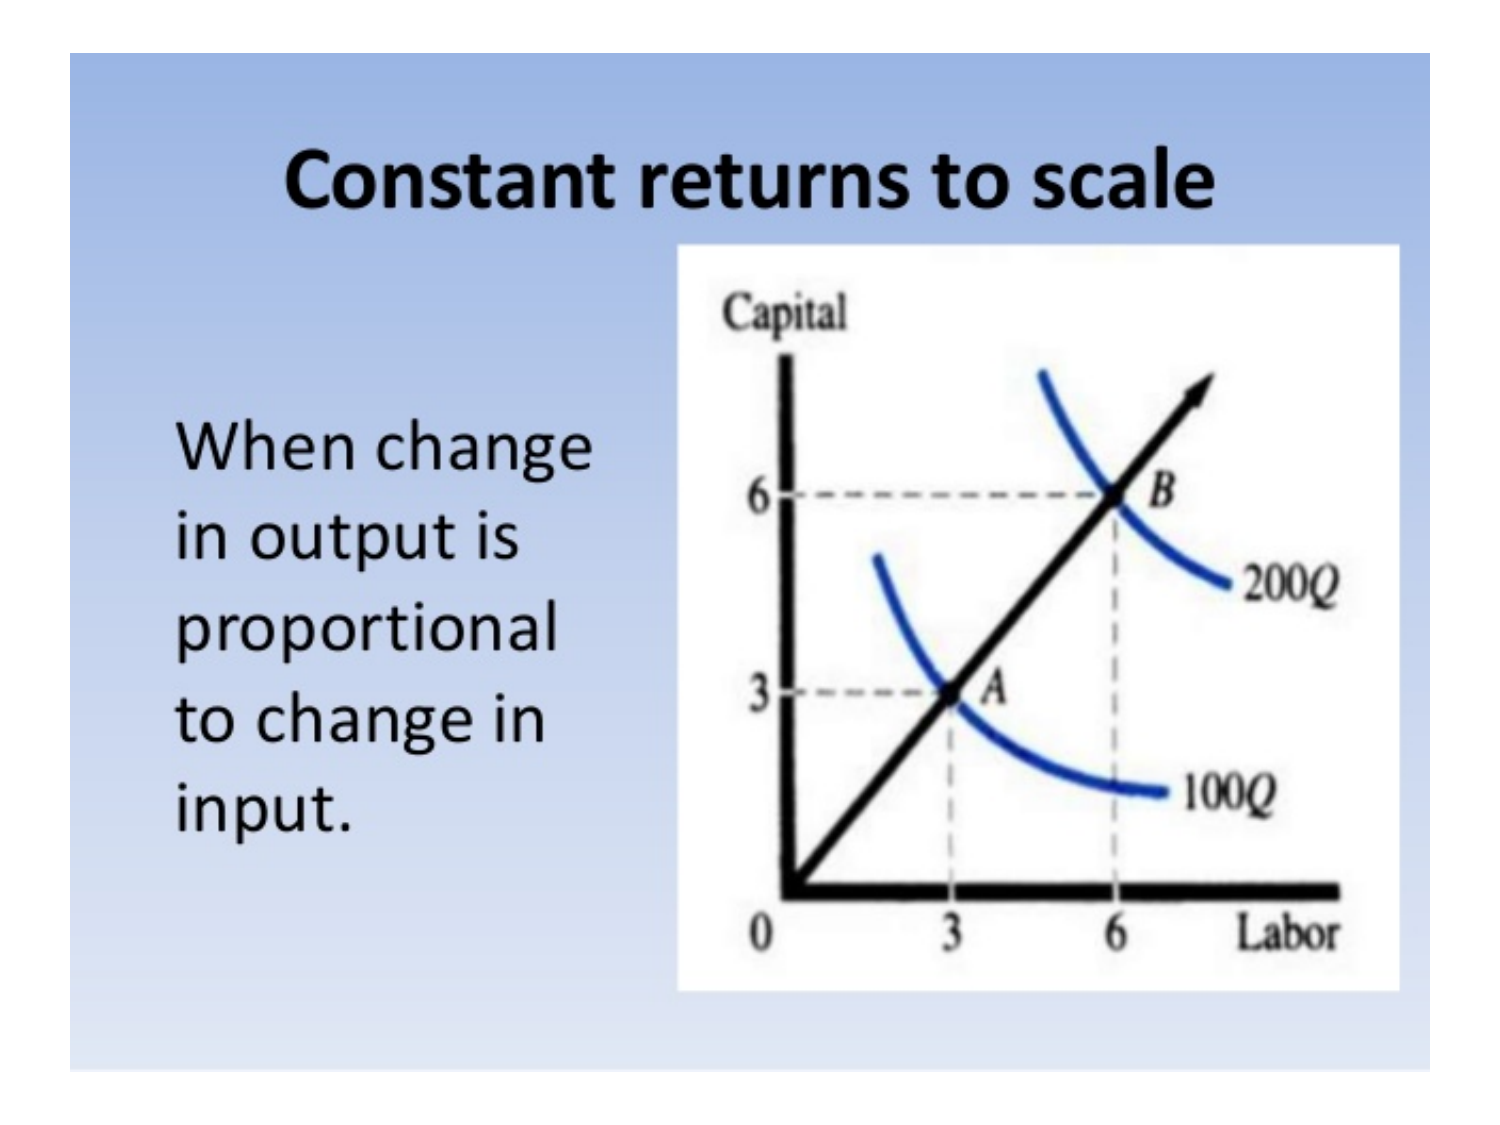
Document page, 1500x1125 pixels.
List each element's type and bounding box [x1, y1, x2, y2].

picture [70, 53, 1430, 1072]
